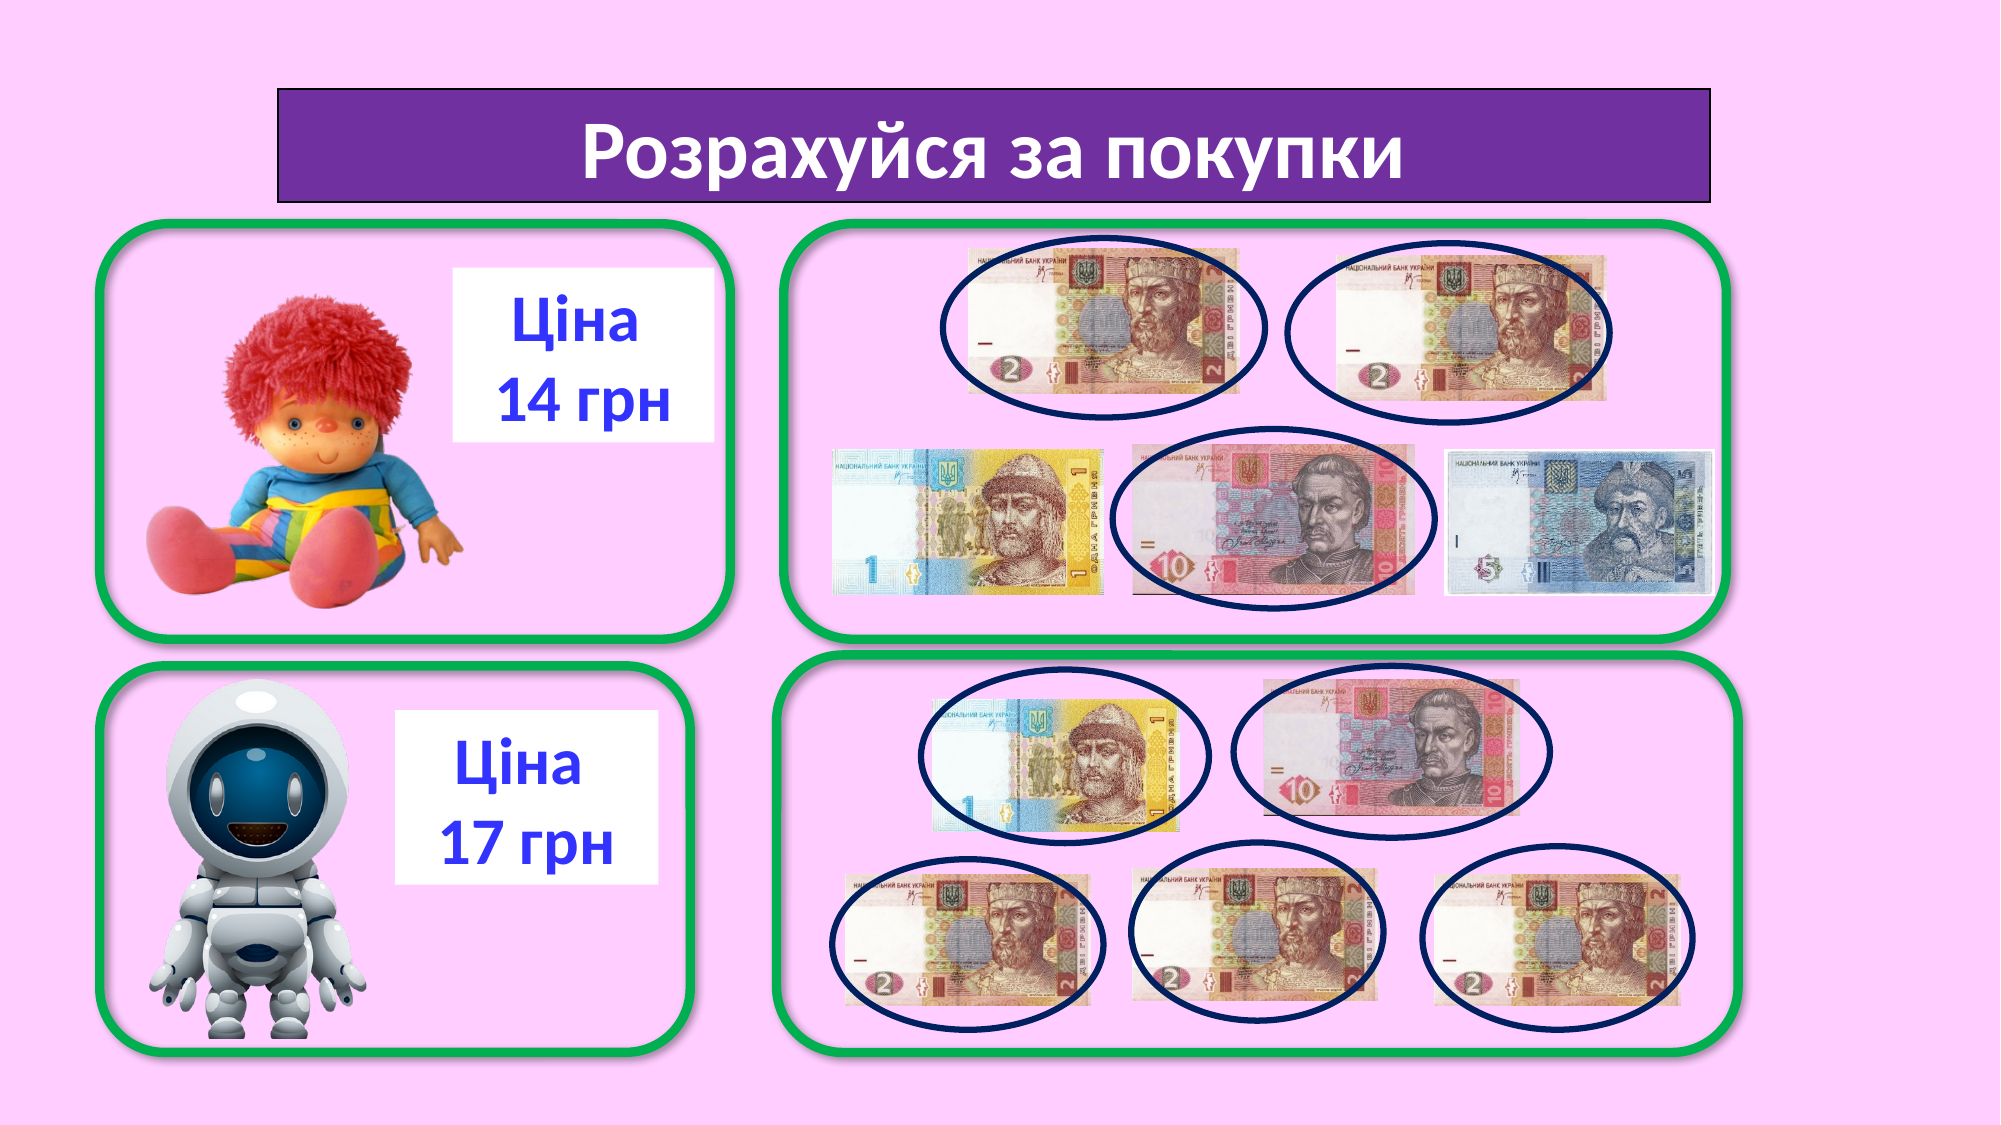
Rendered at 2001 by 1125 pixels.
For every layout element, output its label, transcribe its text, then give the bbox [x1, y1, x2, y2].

text_box [955, 668, 1175, 699]
text_box [1464, 1006, 1651, 1031]
picture [146, 293, 464, 609]
text_box [1421, 898, 1434, 977]
picture [845, 874, 1091, 1006]
text_box [1286, 267, 1336, 399]
picture [146, 679, 369, 1039]
text_box [98, 664, 692, 1054]
picture [832, 449, 1104, 595]
text_box [782, 222, 1728, 641]
text_box [1111, 474, 1132, 563]
text_box [1341, 401, 1556, 424]
text_box [1521, 700, 1551, 803]
text_box [1180, 702, 1211, 810]
picture [932, 699, 1180, 832]
text_box Ціна 14 грн [452, 267, 715, 443]
text_box [993, 394, 1215, 419]
text_box [1232, 700, 1263, 804]
text_box [1185, 595, 1362, 610]
picture [1434, 874, 1681, 1006]
text_box [831, 906, 845, 983]
text_box [1026, 237, 1182, 248]
text_box [1458, 845, 1657, 874]
text_box [1167, 841, 1348, 868]
text_box [1181, 427, 1366, 444]
text_box [919, 721, 932, 792]
text_box [98, 222, 732, 641]
picture [968, 248, 1240, 394]
picture [1336, 255, 1607, 401]
text_box [1365, 242, 1533, 255]
text_box [1091, 907, 1105, 982]
text_box [1415, 474, 1436, 564]
text_box [775, 653, 1740, 1054]
text_box Ціна 17 грн [394, 710, 659, 885]
text_box [1304, 664, 1479, 679]
picture [1132, 868, 1378, 1001]
text_box [1284, 816, 1500, 839]
text_box [941, 278, 968, 378]
text_box [991, 832, 1139, 845]
text_box [1681, 898, 1694, 978]
text_box [1240, 278, 1267, 378]
text_box [1378, 903, 1385, 961]
text_box [1176, 1001, 1339, 1022]
picture [1443, 449, 1715, 596]
text_box [888, 858, 1047, 874]
picture [1132, 444, 1415, 595]
text_box Розрахуйся за покупки [277, 88, 1711, 203]
text_box [871, 1006, 1064, 1031]
text_box [1607, 313, 1611, 353]
picture [1263, 679, 1521, 816]
